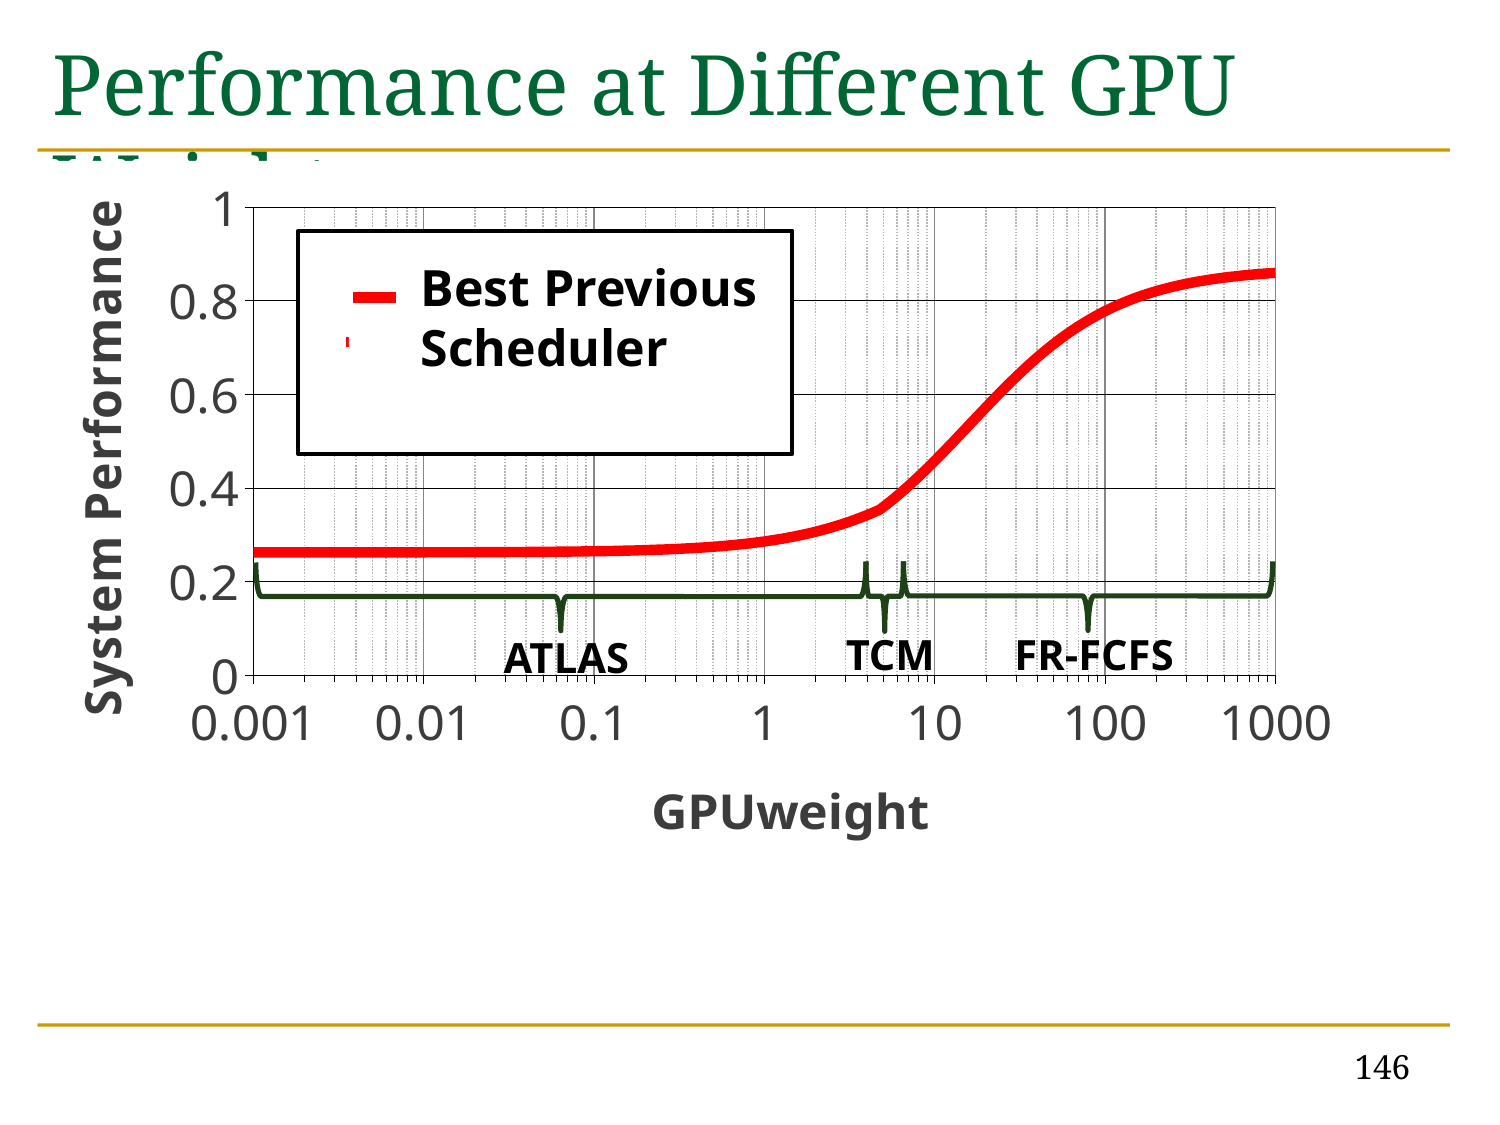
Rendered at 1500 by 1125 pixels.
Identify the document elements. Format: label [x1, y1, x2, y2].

chart [52, 160, 1365, 858]
slide_number [1074, 1023, 1426, 1100]
title [37, 24, 1451, 150]
